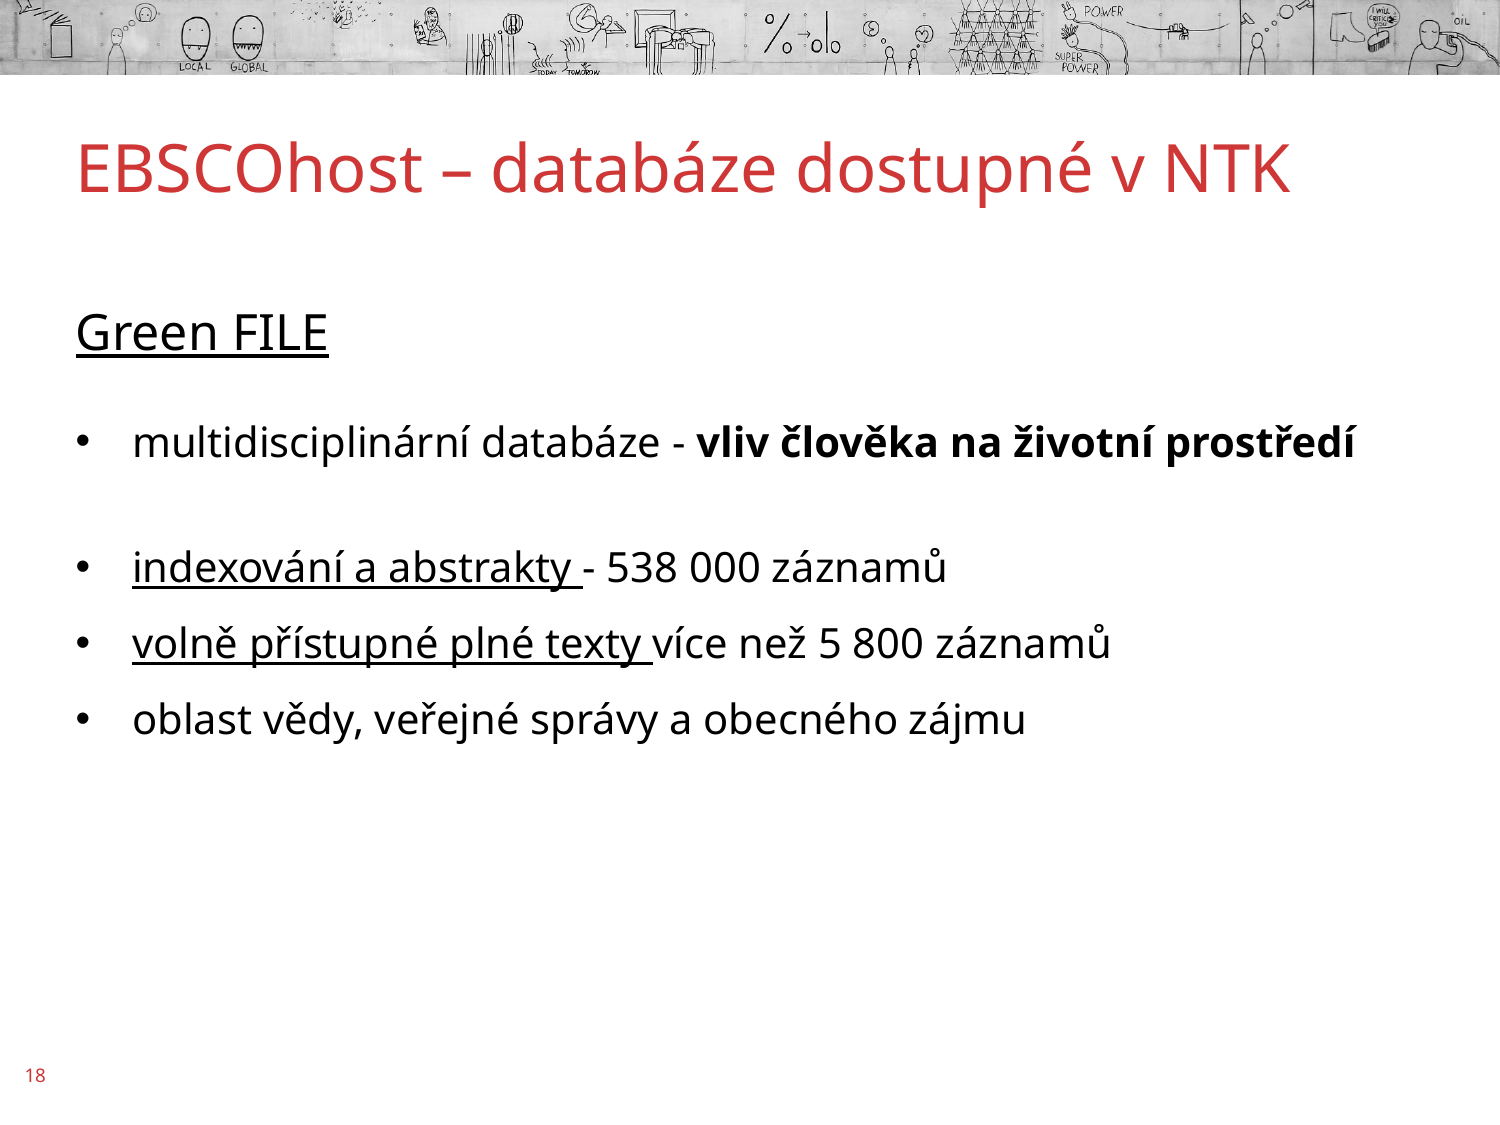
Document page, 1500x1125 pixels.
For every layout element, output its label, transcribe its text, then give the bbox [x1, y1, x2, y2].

picture [0, 0, 1500, 75]
list Green FILE multidisciplinární databáze - vliv člověka na životní prostředí indexování a abstrakty - 538 000 záznamů volně přístupné plné texty více než 5 800 záznamů oblast vědy, veřejné správy a obecného zájmu [75, 257, 1426, 1090]
title EBSCOhost – databáze dostupné v NTK [75, 125, 1426, 257]
slide_number 18 [0, 1029, 71, 1090]
